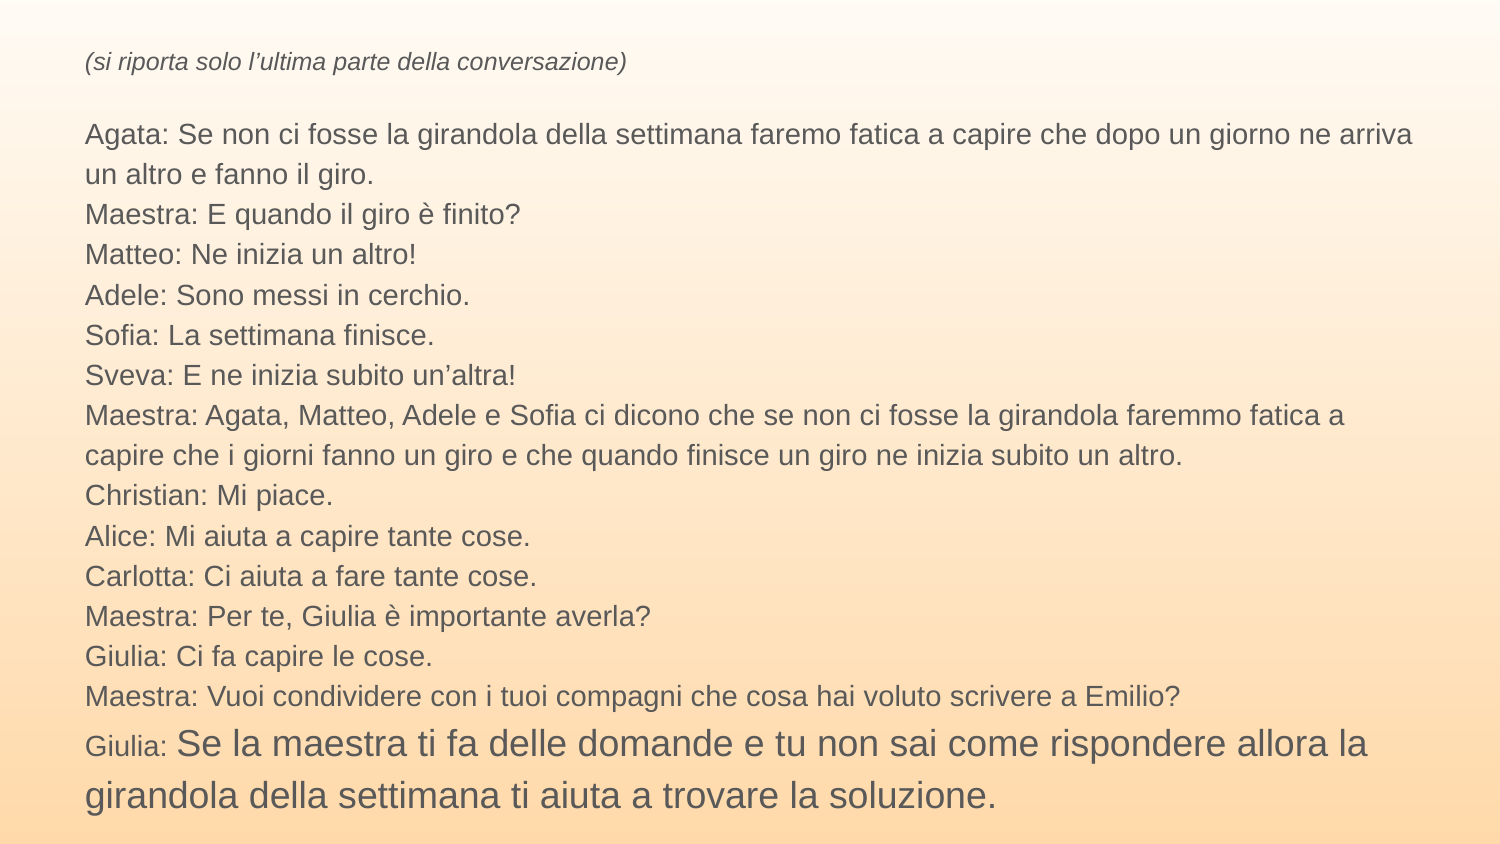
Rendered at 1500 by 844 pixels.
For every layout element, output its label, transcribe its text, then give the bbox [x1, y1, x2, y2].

list (si riporta solo l’ultima parte della conversazione) Agata: Se non ci fosse la girandola della settimana faremo fatica a capire che dopo un giorno ne arriva un altro e fanno il giro. Maestra: E quando il giro è finito? Matteo: Ne inizia un altro! Adele: Sono messi in cerchio. Sofia: La settimana finisce. Sveva: E ne inizia subito un’altra! Maestra: Agata, Matteo, Adele e Sofia ci dicono che se non ci fosse la girandola faremmo fatica a capire che i giorni fanno un giro e che quando finisce un giro ne inizia subito un altro. Christian: Mi piace. Alice: Mi aiuta a capire tante cose. Carlotta: Ci aiuta a fare tante cose. Maestra: Per te, Giulia è importante averla? Giulia: Ci fa capire le cose. Maestra: Vuoi condividere con i tuoi compagni che cosa hai voluto scrivere a Emilio? Giulia: Se la maestra ti fa delle domande e tu non sai come rispondere allora la girandola della settimana ti aiuta a trovare la soluzione. [51, 26, 1449, 844]
